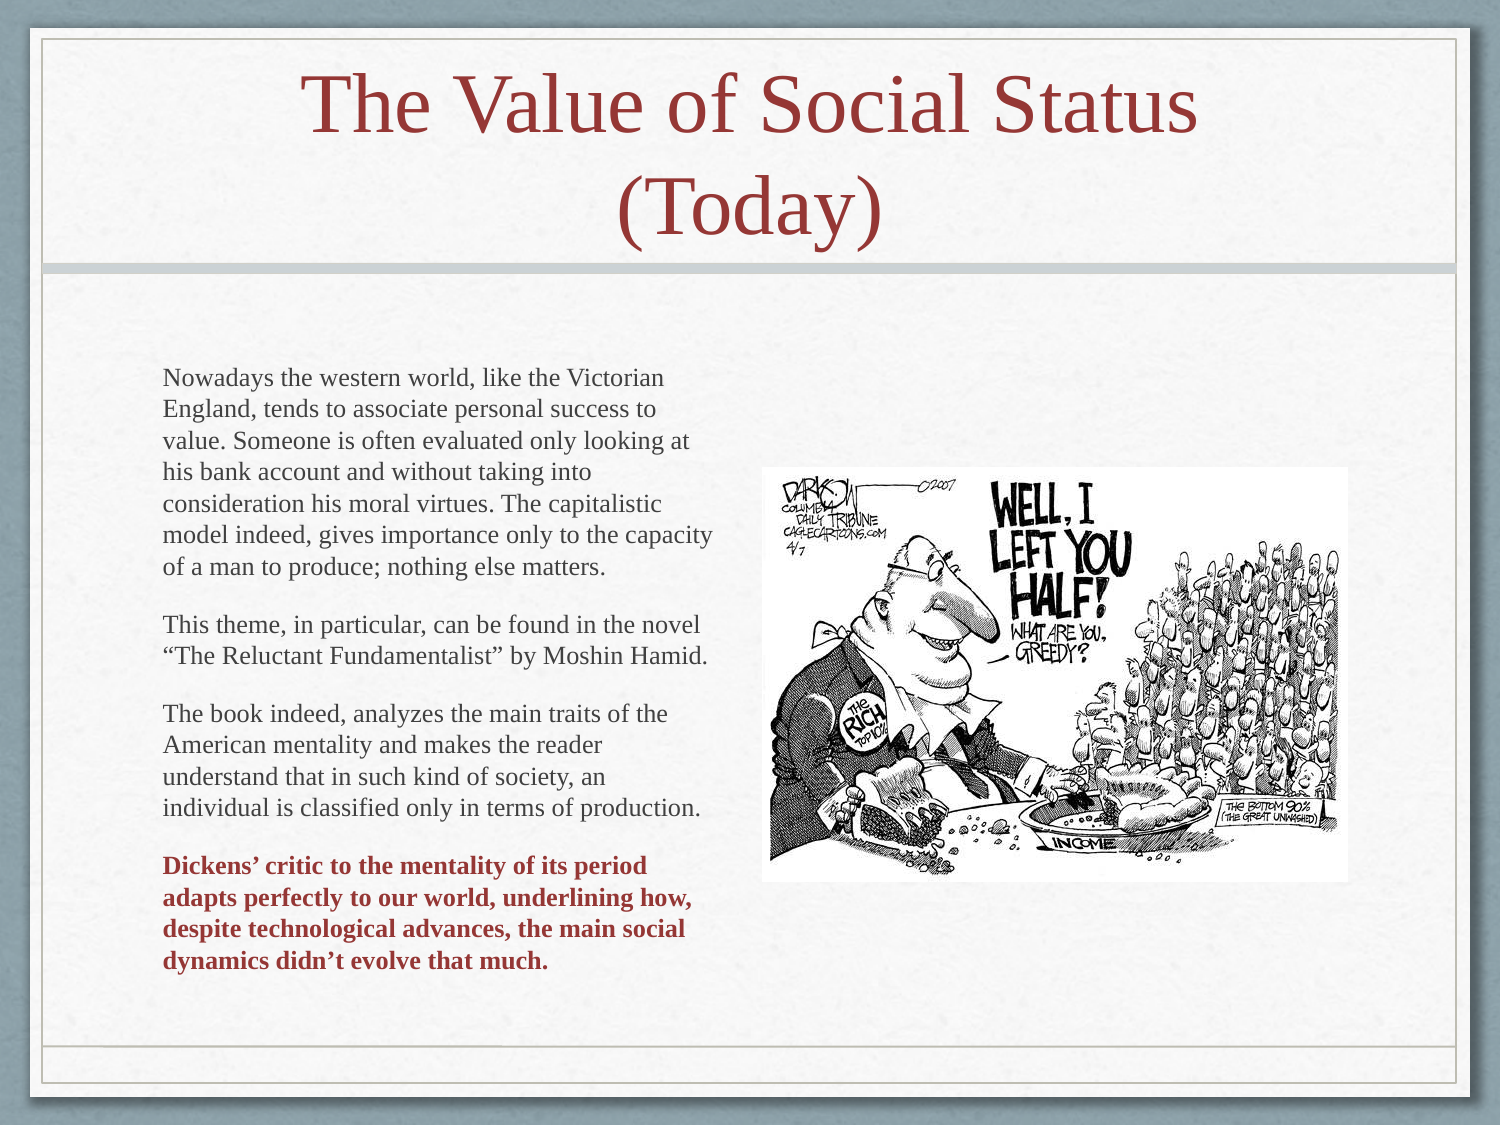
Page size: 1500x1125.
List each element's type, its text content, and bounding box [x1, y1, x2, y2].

list Nowadays the western world, like the Victorian England, tends to associate personal success to value. Someone is often evaluated only looking at his bank account and without taking into consideration his moral virtues. The capitalistic model indeed, gives importance only to the capacity of a man to produce; nothing else matters. This theme, in particular, can be found in the novel “The Reluctant Fundamentalist” by Moshin Hamid. The book indeed, analyzes the main traits of the American mentality and makes the reader understand that in such kind of society, an individual is classified only in terms of production. Dickens’ critic to the mentality of its period adapts perfectly to our world, underlining how, despite technological advances, the main social dynamics didn’t evolve that much. [147, 352, 733, 997]
picture [30, 28, 1470, 1097]
title The Value of Social Status (Today) [147, 40, 1353, 260]
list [761, 351, 1348, 998]
